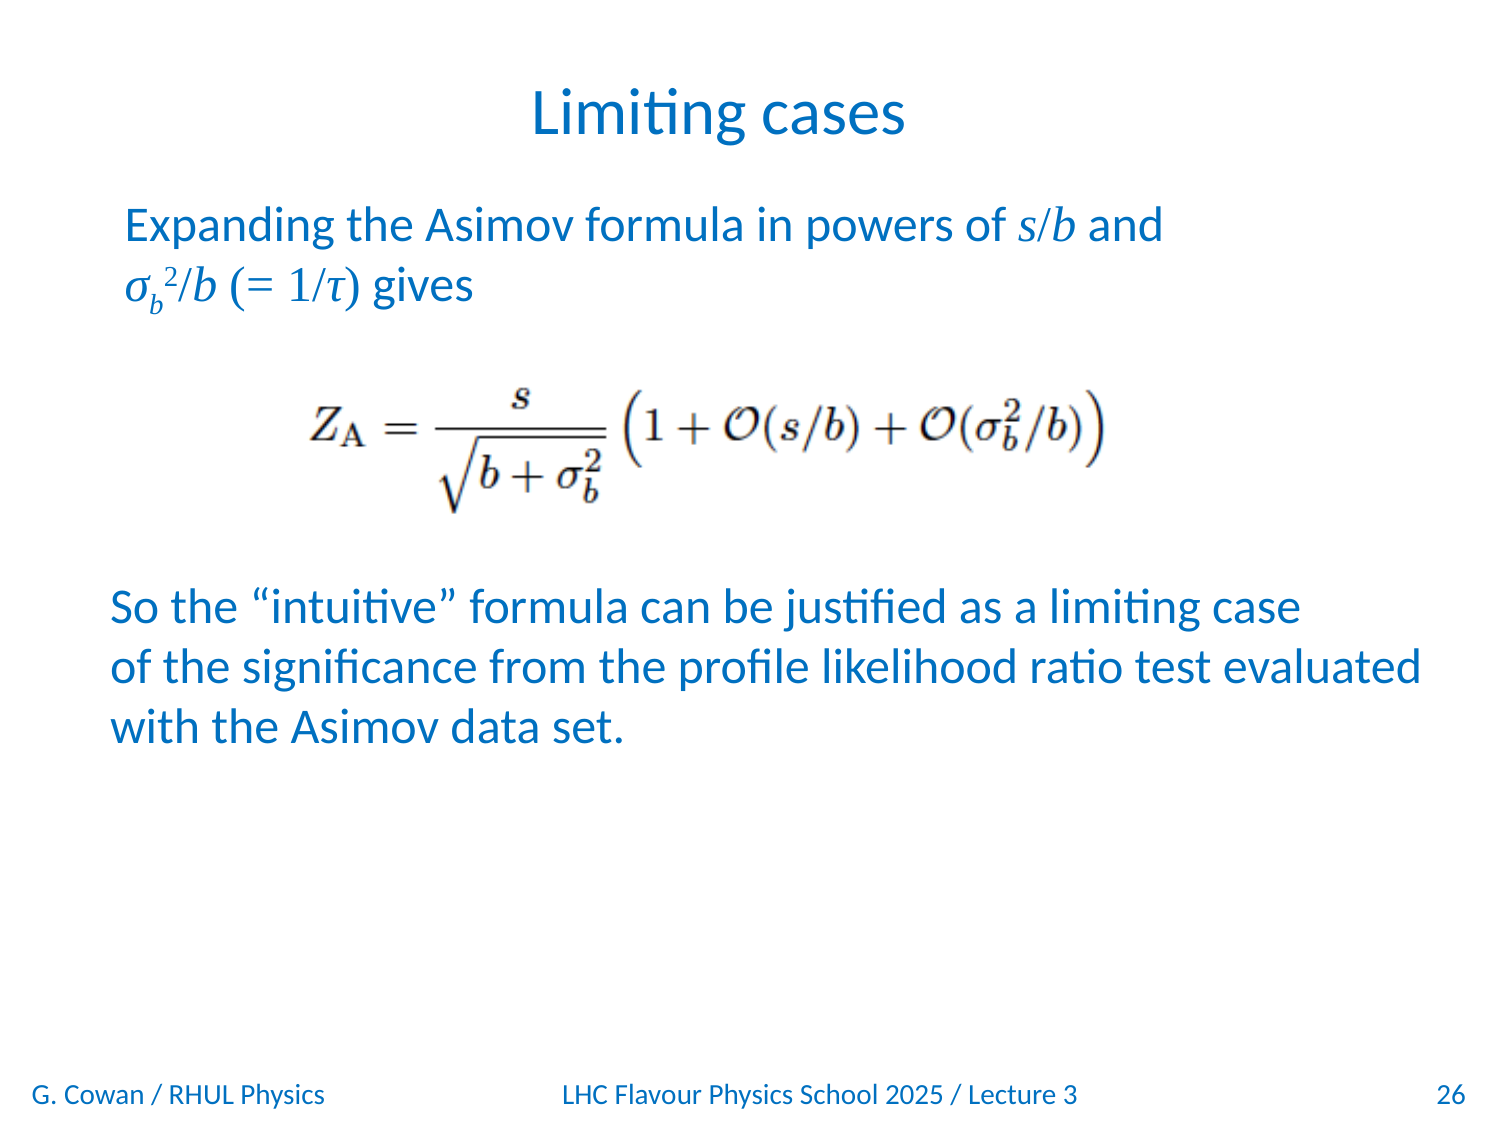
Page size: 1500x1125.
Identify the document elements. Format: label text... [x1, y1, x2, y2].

text_box So the “intuitive” formula can be justified as a limiting case of the significance from the profile likelihood ratio test evaluated with the Asimov data set. [95, 566, 1449, 762]
text_box Expanding the Asimov formula in powers of s/b and σb2/b (= 1/τ) gives [109, 184, 1180, 328]
picture [275, 353, 1120, 539]
slide_number G. Cowan / RHUL Physics [16, 1062, 311, 1123]
footer LHC Flavour Physics School 2025 / Lecture 3 [311, 1062, 1130, 1123]
text_box Limiting cases [175, 66, 1263, 149]
slide_number 26 [1130, 1062, 1481, 1123]
